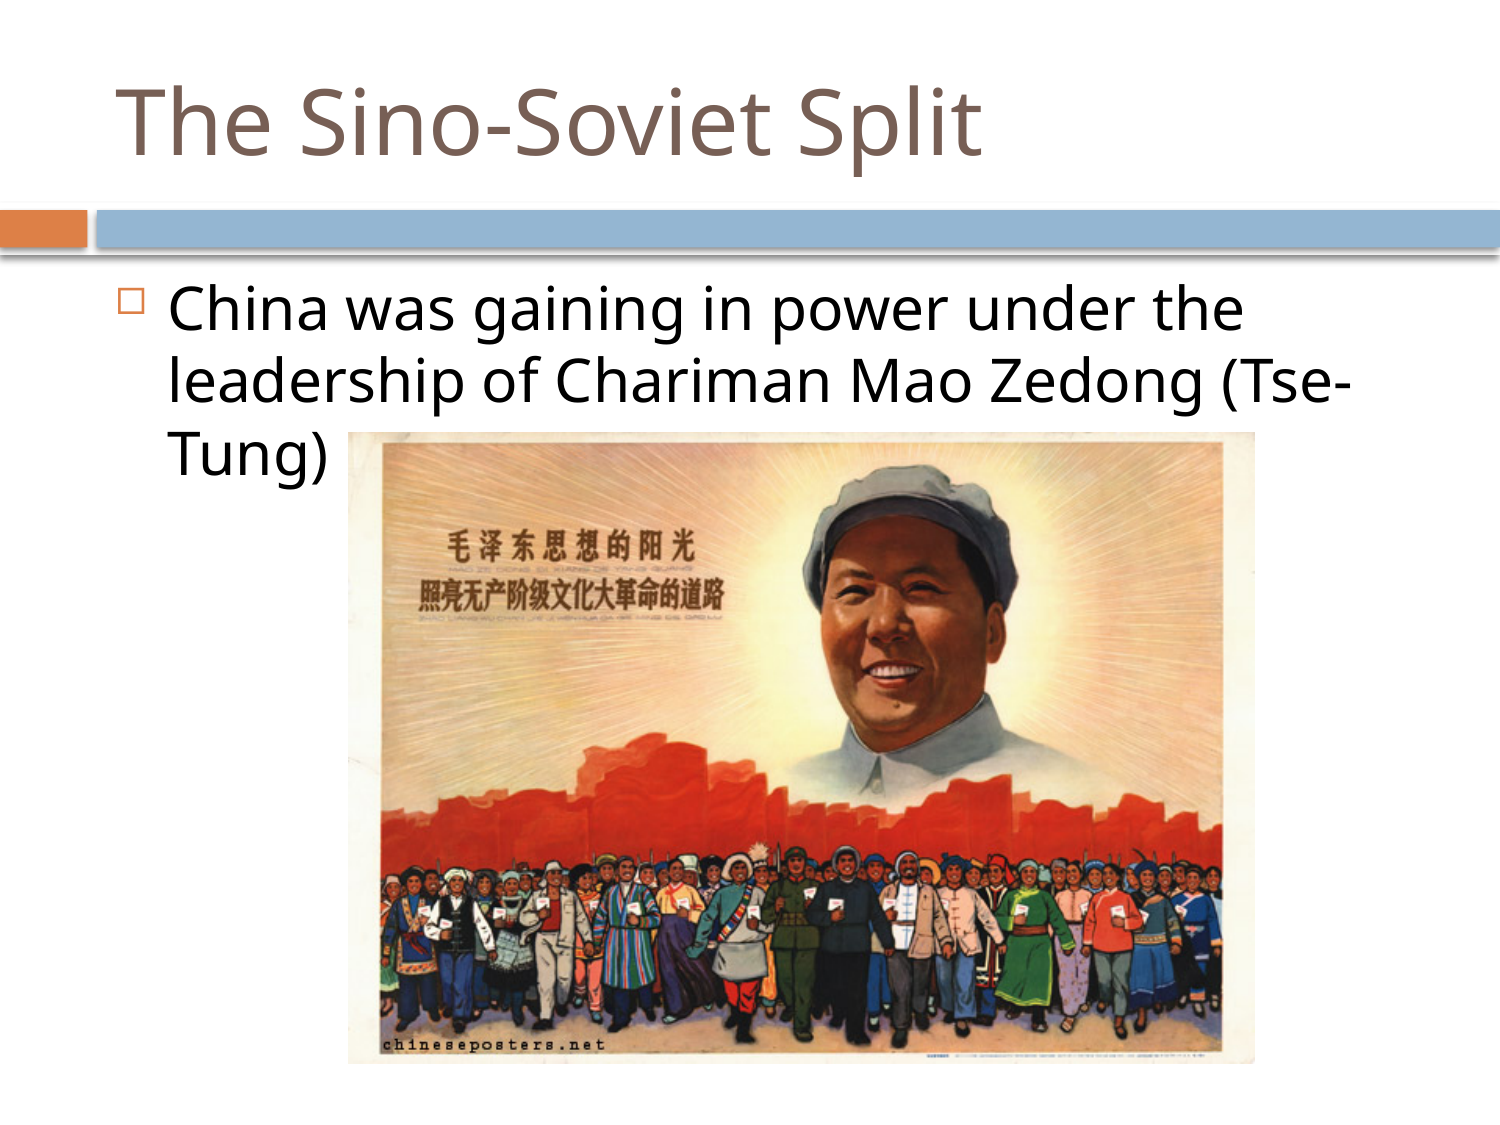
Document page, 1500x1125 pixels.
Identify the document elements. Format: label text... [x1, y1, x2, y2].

list China was gaining in power under the leadership of Chariman Mao Zedong (Tse-Tung) [100, 262, 1438, 1000]
title The Sino-Soviet Split [100, 37, 1438, 200]
picture [347, 432, 1255, 1065]
